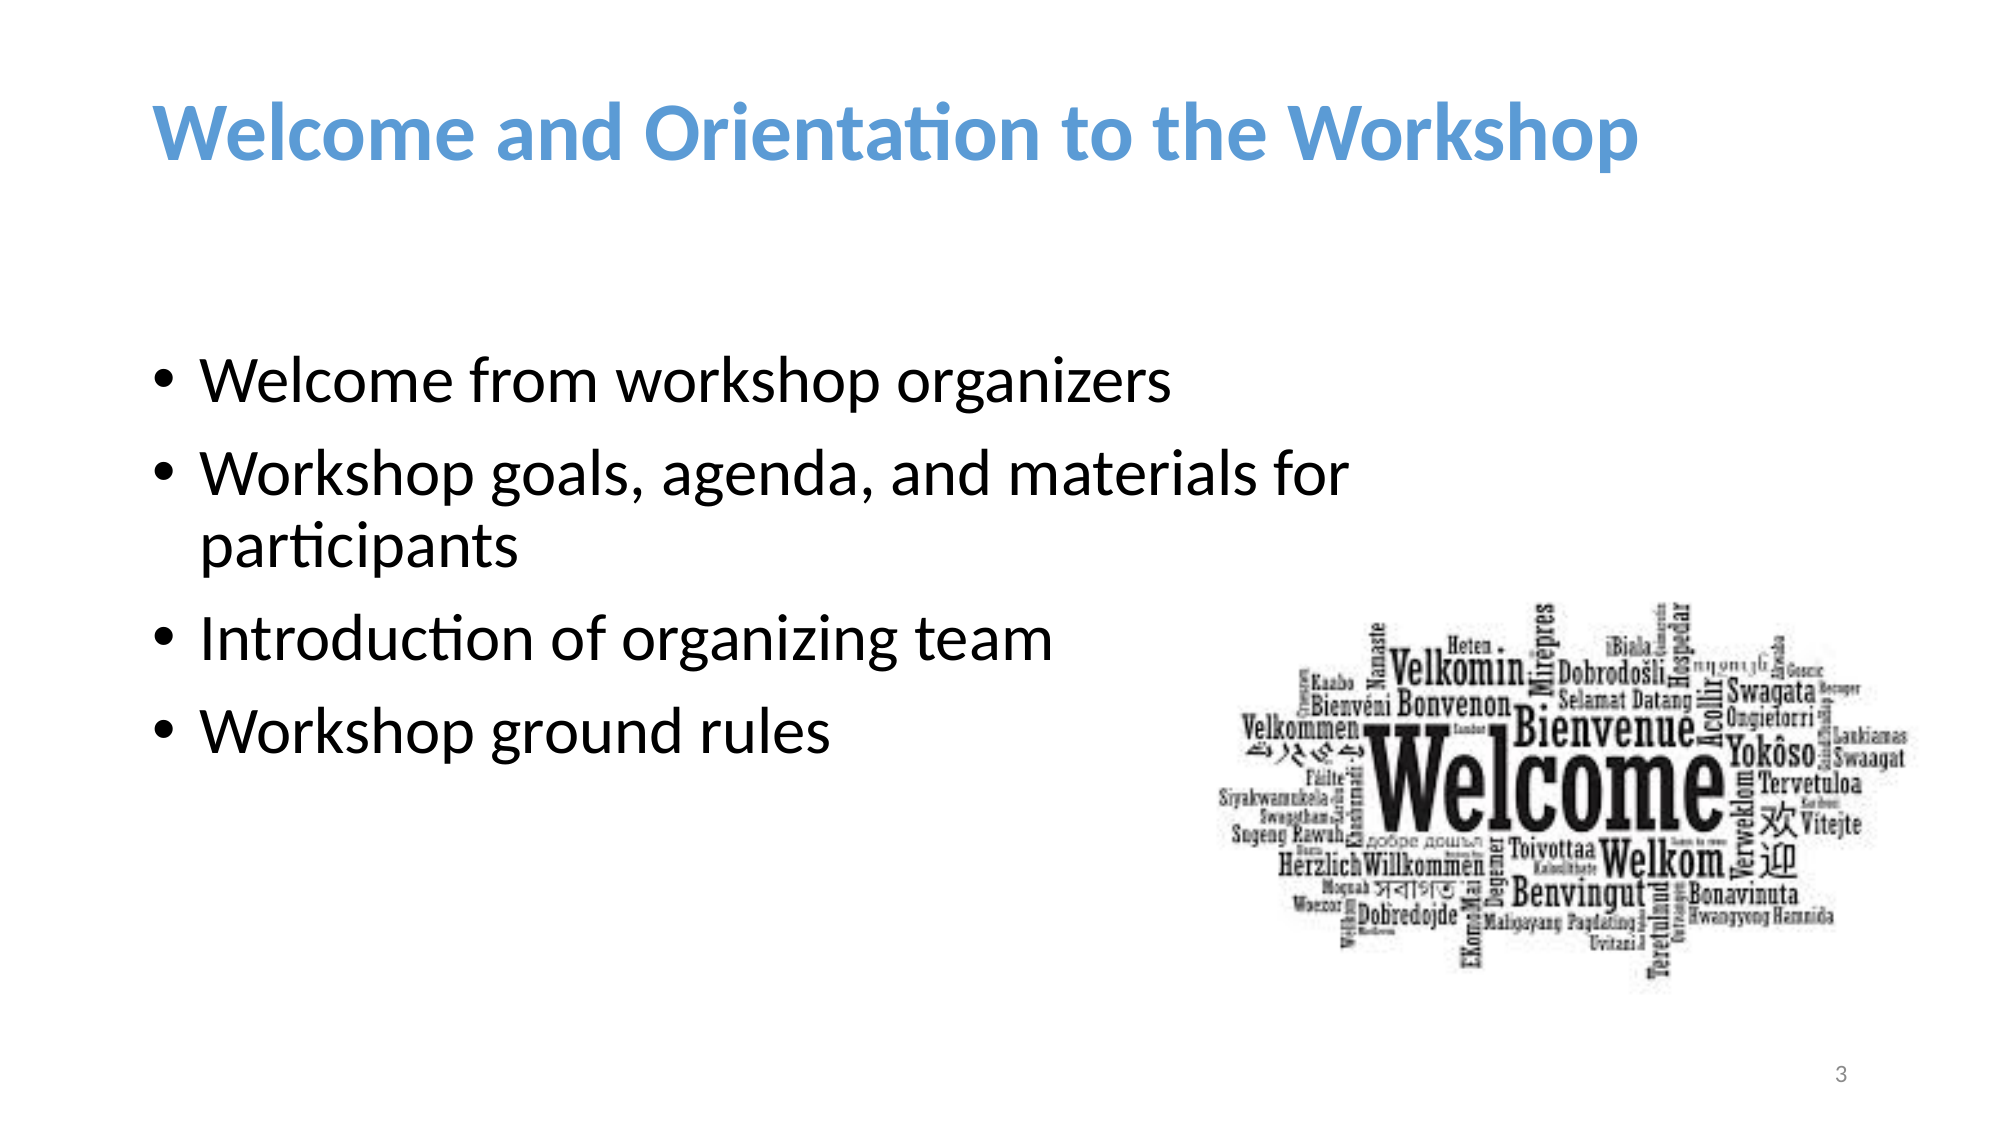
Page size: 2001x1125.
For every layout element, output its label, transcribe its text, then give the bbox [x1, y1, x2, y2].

slide_number 3 [1412, 1042, 1863, 1103]
list Welcome from workshop organizers Workshop goals, agenda, and materials for participants Introduction of organizing team Workshop ground rules [137, 337, 1568, 963]
title Welcome and Orientation to the Workshop [137, 75, 1863, 187]
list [1197, 562, 1932, 1018]
